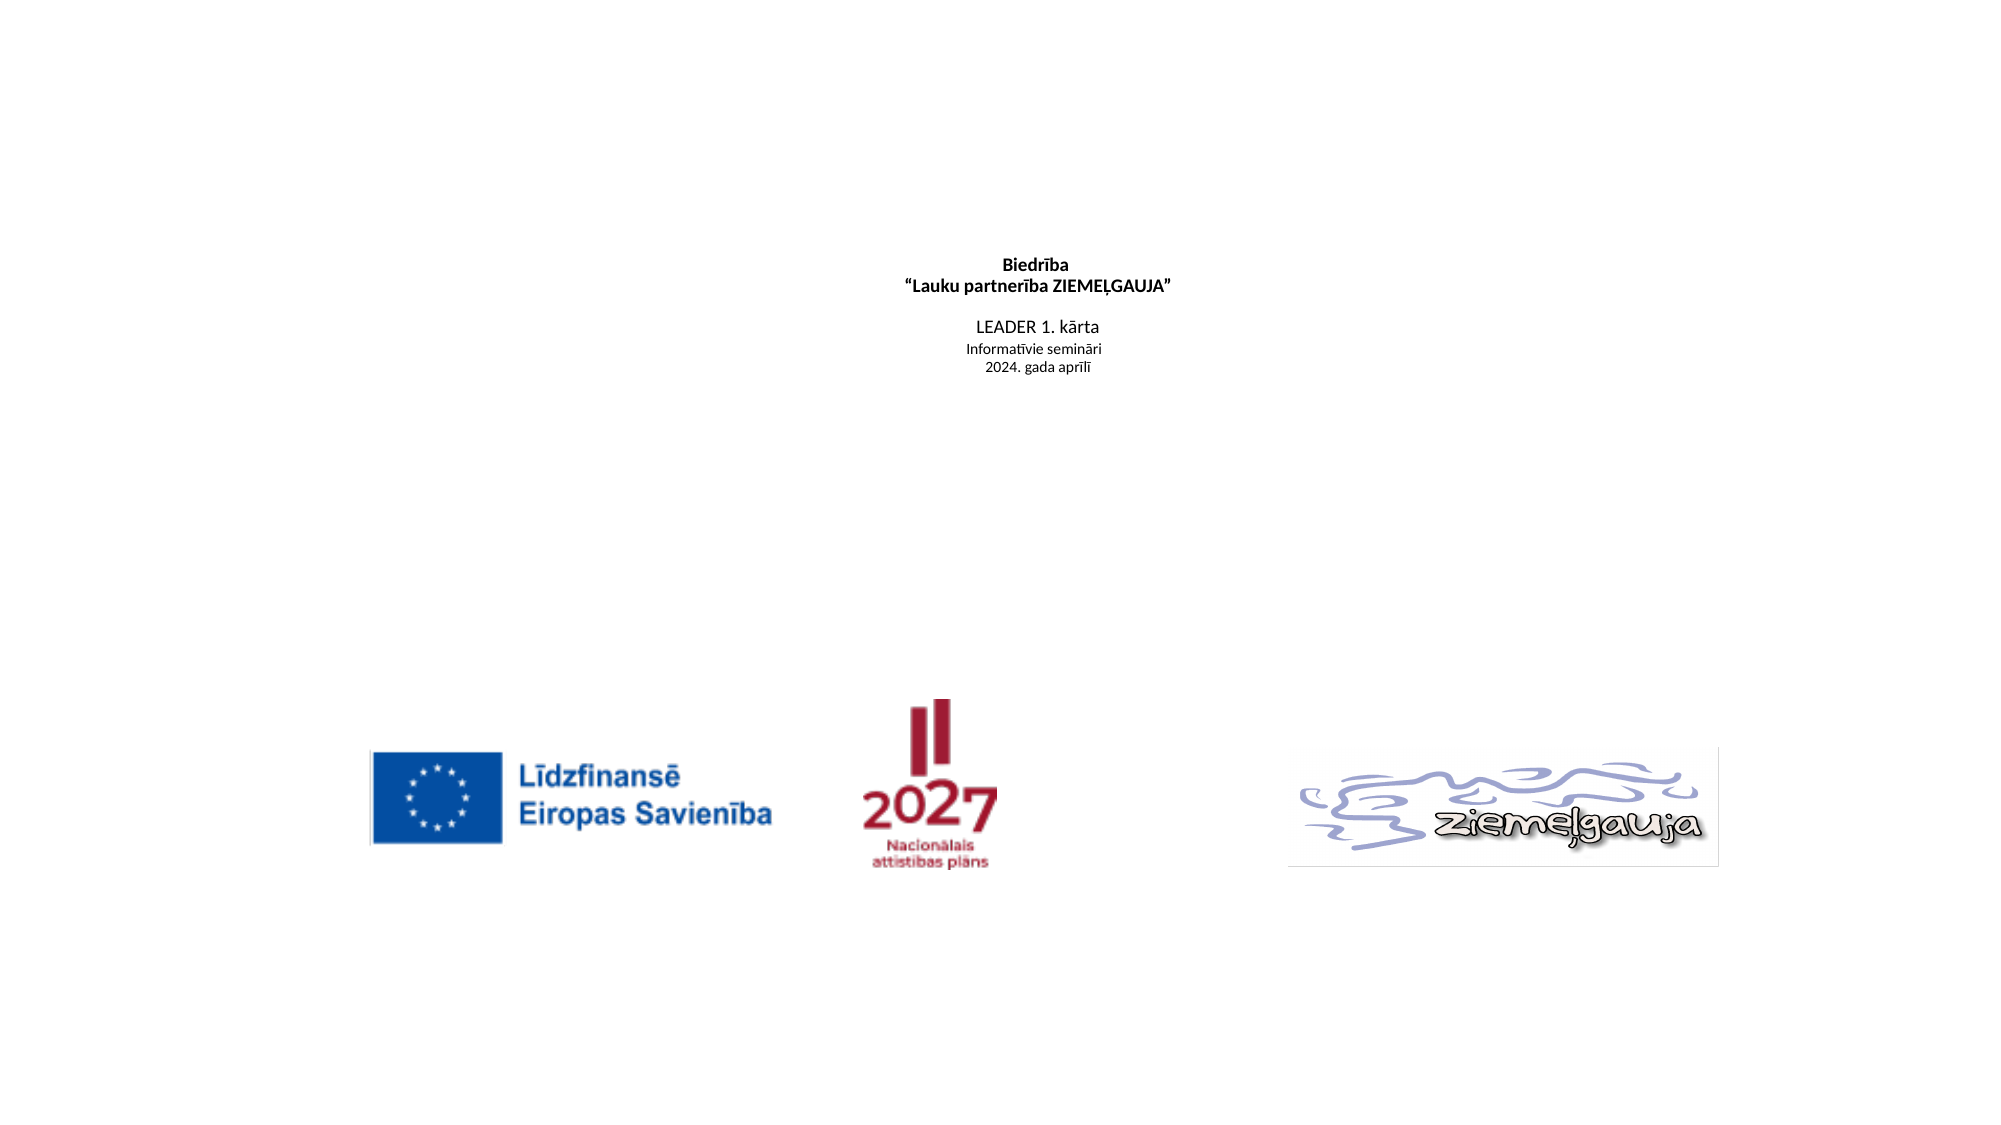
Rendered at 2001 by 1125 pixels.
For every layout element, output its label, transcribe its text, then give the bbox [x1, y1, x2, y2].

picture [1283, 747, 1723, 870]
picture [863, 699, 997, 870]
picture [357, 749, 820, 851]
title Biedrība “Lauku partnerība ZIEMEĻGAUJA” LEADER 1. kārta Informatīvie semināri 2024. gada aprīlī [175, 204, 1901, 385]
